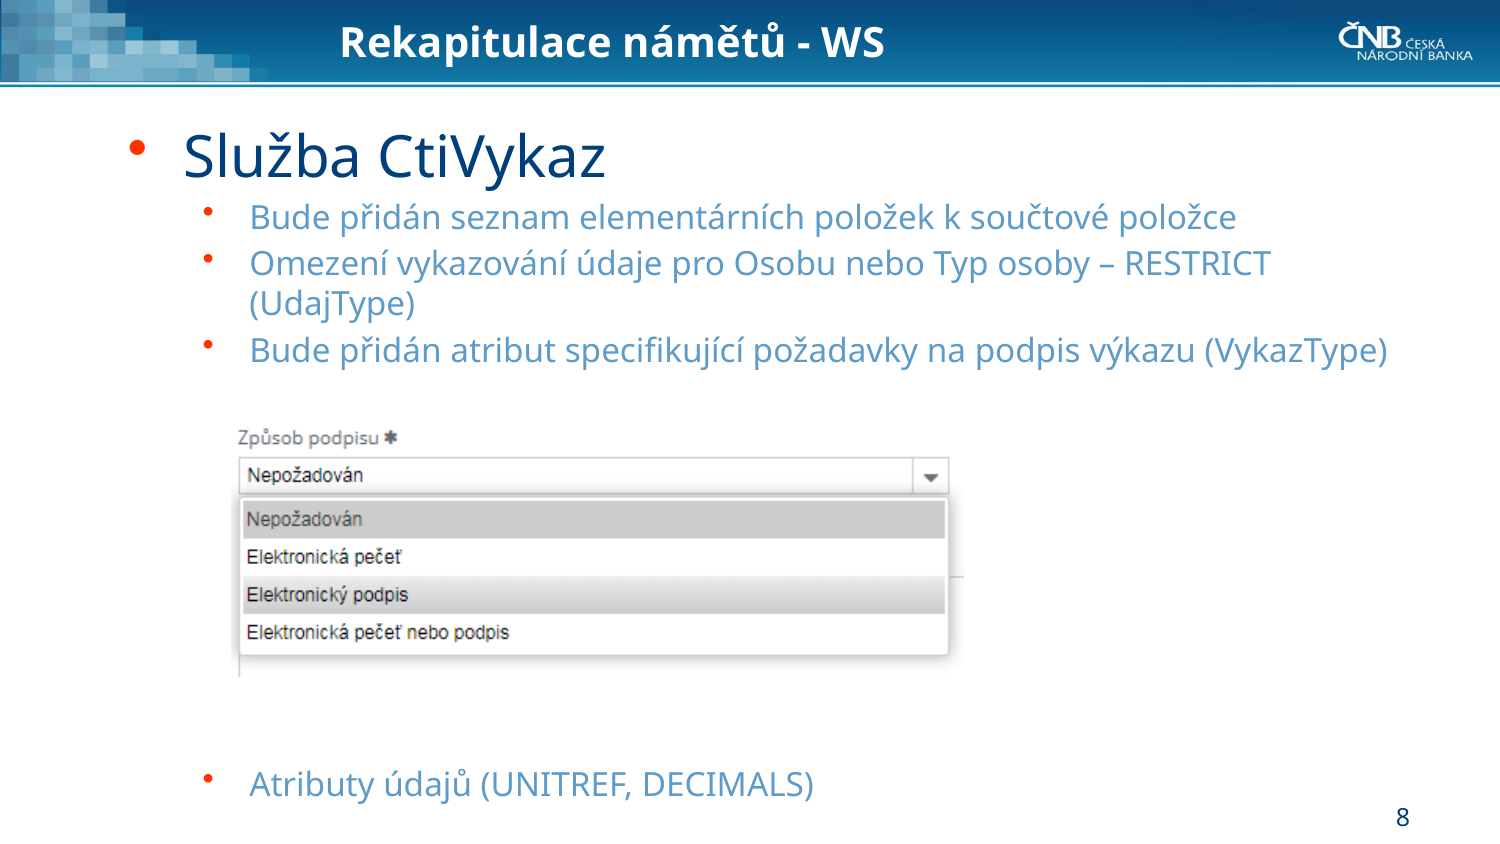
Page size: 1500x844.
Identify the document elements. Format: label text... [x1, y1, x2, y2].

title Rekapitulace námětů - WS [324, 9, 1294, 72]
picture [231, 421, 964, 677]
list Služba CtiVykaz Bude přidán seznam elementárních položek k součtové položce Omezení vykazování údaje pro Osobu nebo Typ osoby – RESTRICT (UdajType) Bude přidán atribut specifikující požadavky na podpis výkazu (VykazType) Atributy údajů (UNITREF, DECIMALS) [112, 111, 1424, 786]
slide_number 8 [1074, 793, 1425, 839]
picture [0, 0, 1500, 89]
